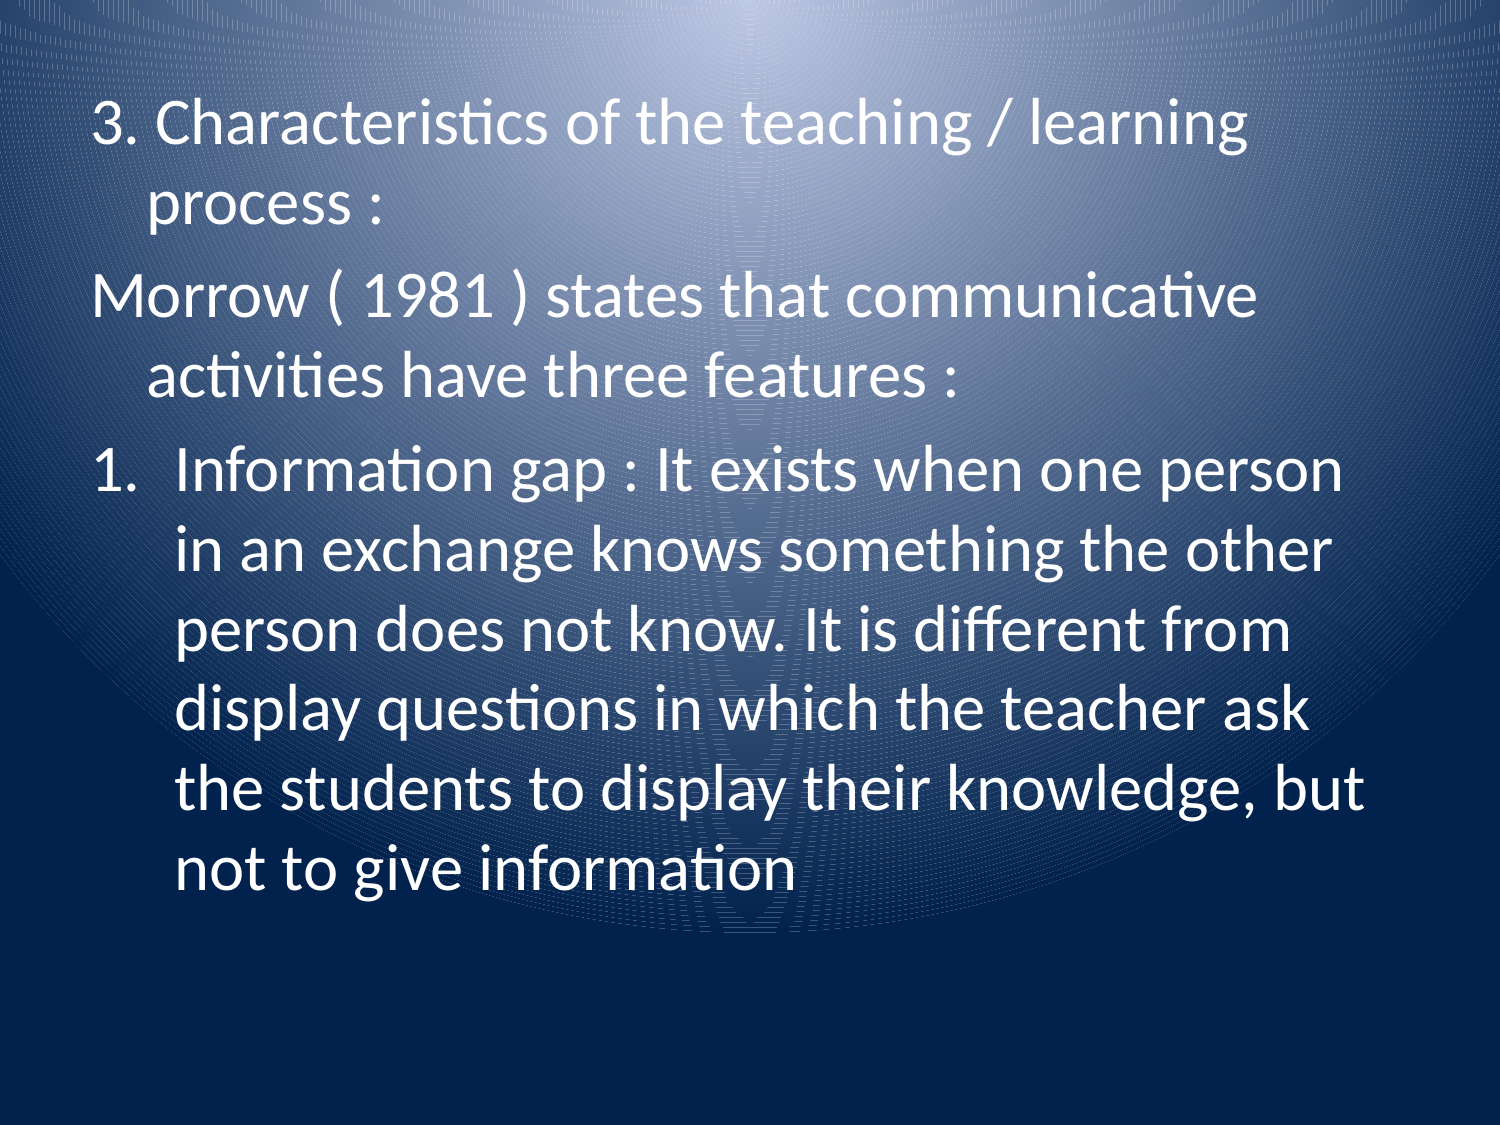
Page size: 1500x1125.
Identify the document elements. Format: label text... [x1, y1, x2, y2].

list 3. Characteristics of the teaching / learning process : Morrow ( 1981 ) states that communicative activities have three features : Information gap : It exists when one person in an exchange knows something the other person does not know. It is different from display questions in which the teacher ask the students to display their knowledge, but not to give information [75, 70, 1425, 1005]
